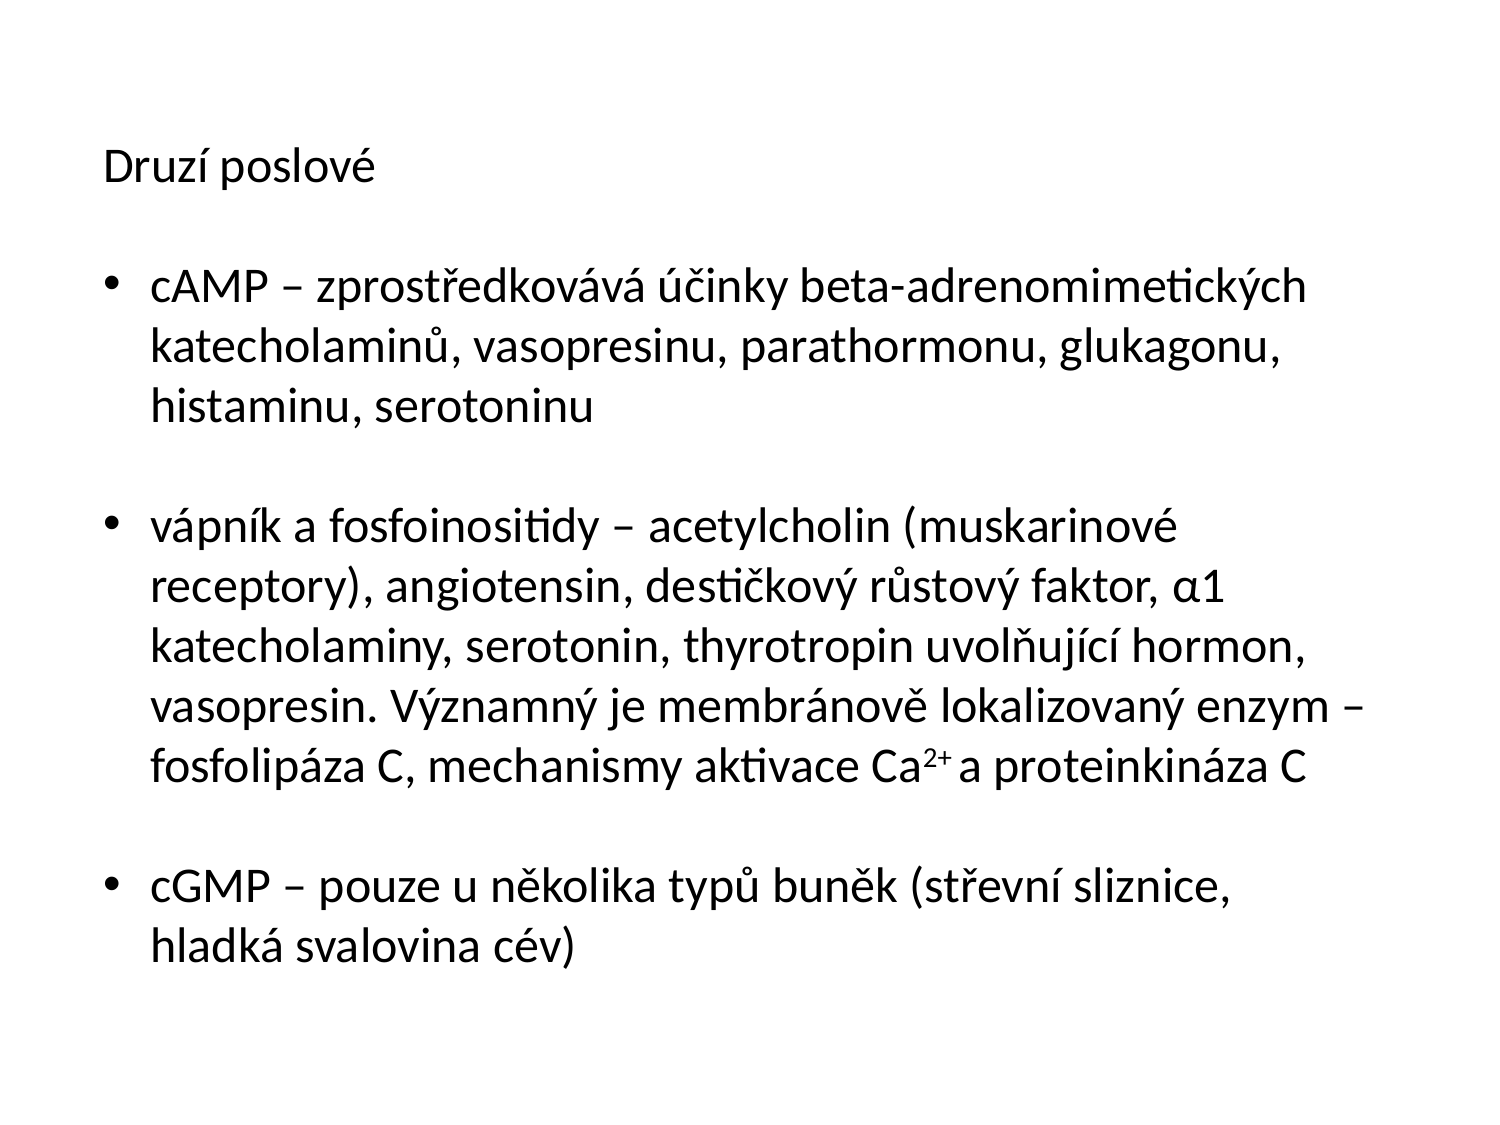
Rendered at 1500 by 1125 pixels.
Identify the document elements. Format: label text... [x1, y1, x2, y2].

text_box Druzí poslové cAMP – zprostředkovává účinky beta-adrenomimetických katecholaminů, vasopresinu, parathormonu, glukagonu, histaminu, serotoninu vápník a fosfoinositidy – acetylcholin (muskarinové receptory), angiotensin, destičkový růstový faktor, α1 katecholaminy, serotonin, thyrotropin uvolňující hormon, vasopresin. Významný je membránově lokalizovaný enzym – fosfolipáza C, mechanismy aktivace Ca2+ a proteinkináza C cGMP – pouze u několika typů buněk (střevní sliznice, hladká svalovina cév) [88, 125, 1388, 981]
